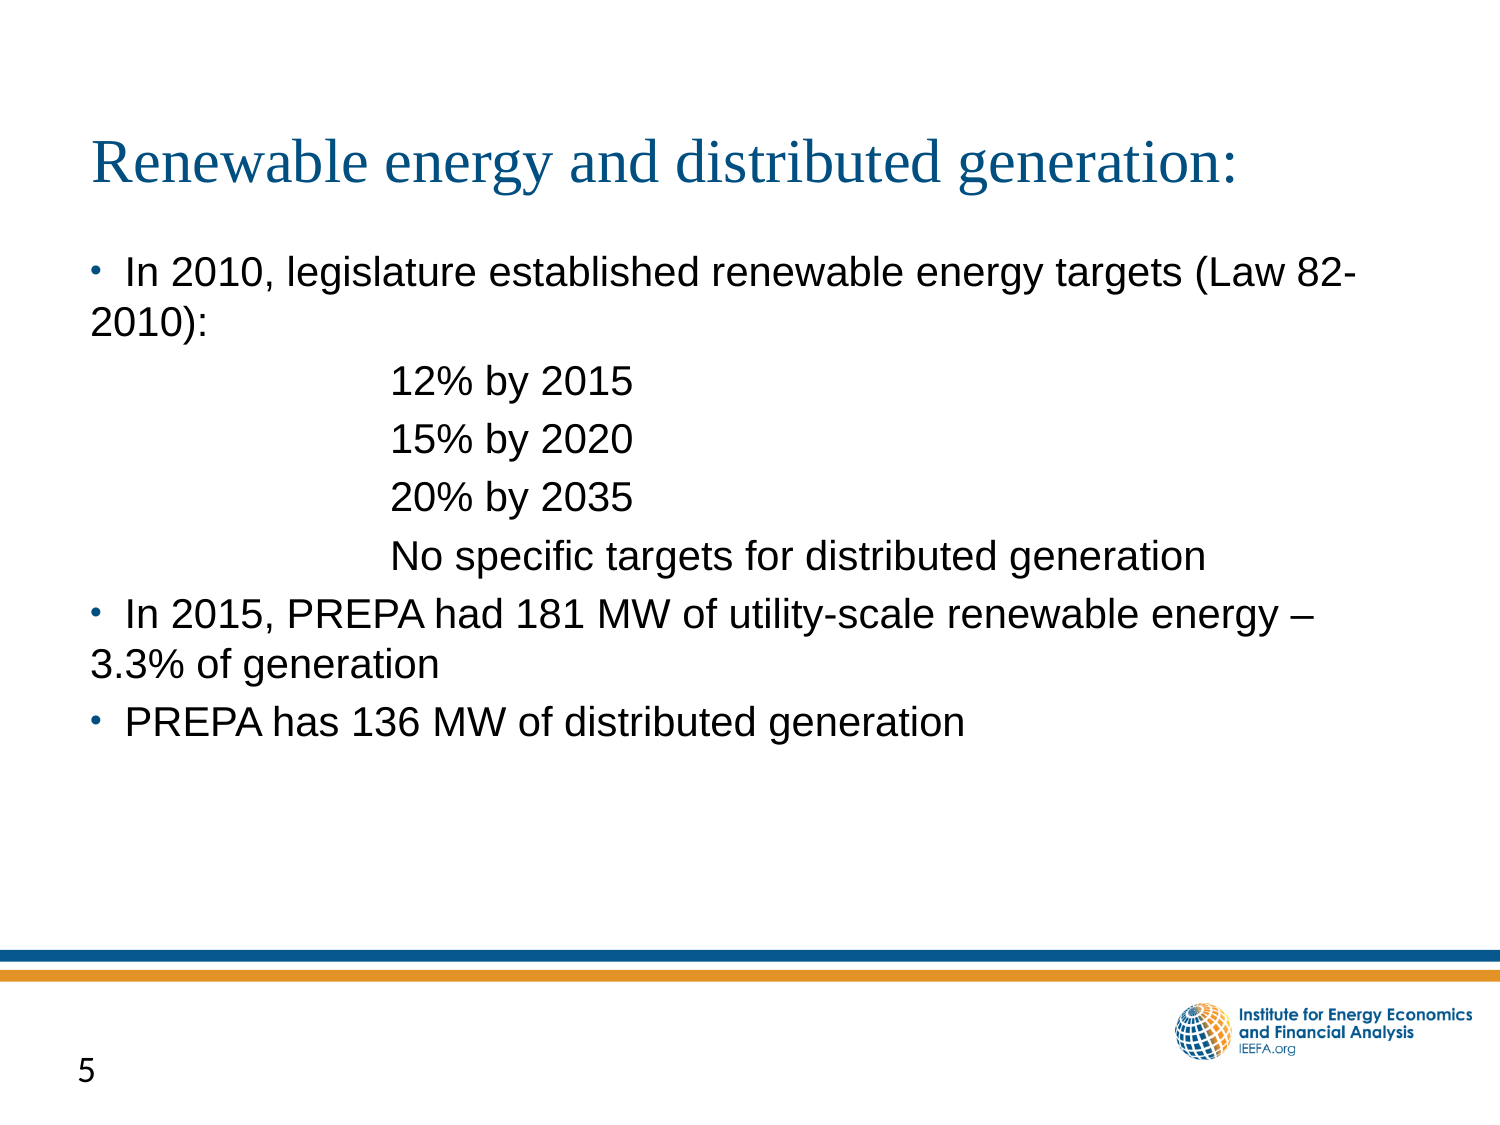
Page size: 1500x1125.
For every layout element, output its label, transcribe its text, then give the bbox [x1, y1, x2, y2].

list In 2010, legislature established renewable energy targets (Law 82-2010): 12% by 2015 15% by 2020 20% by 2035 No specific targets for distributed generation In 2015, PREPA had 181 MW of utility-scale renewable energy – 3.3% of generation PREPA has 136 MW of distributed generation [75, 237, 1416, 911]
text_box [0, 949, 1500, 1061]
title Renewable energy and distributed generation: [76, 78, 1375, 237]
text_box 5 [62, 1069, 200, 1098]
